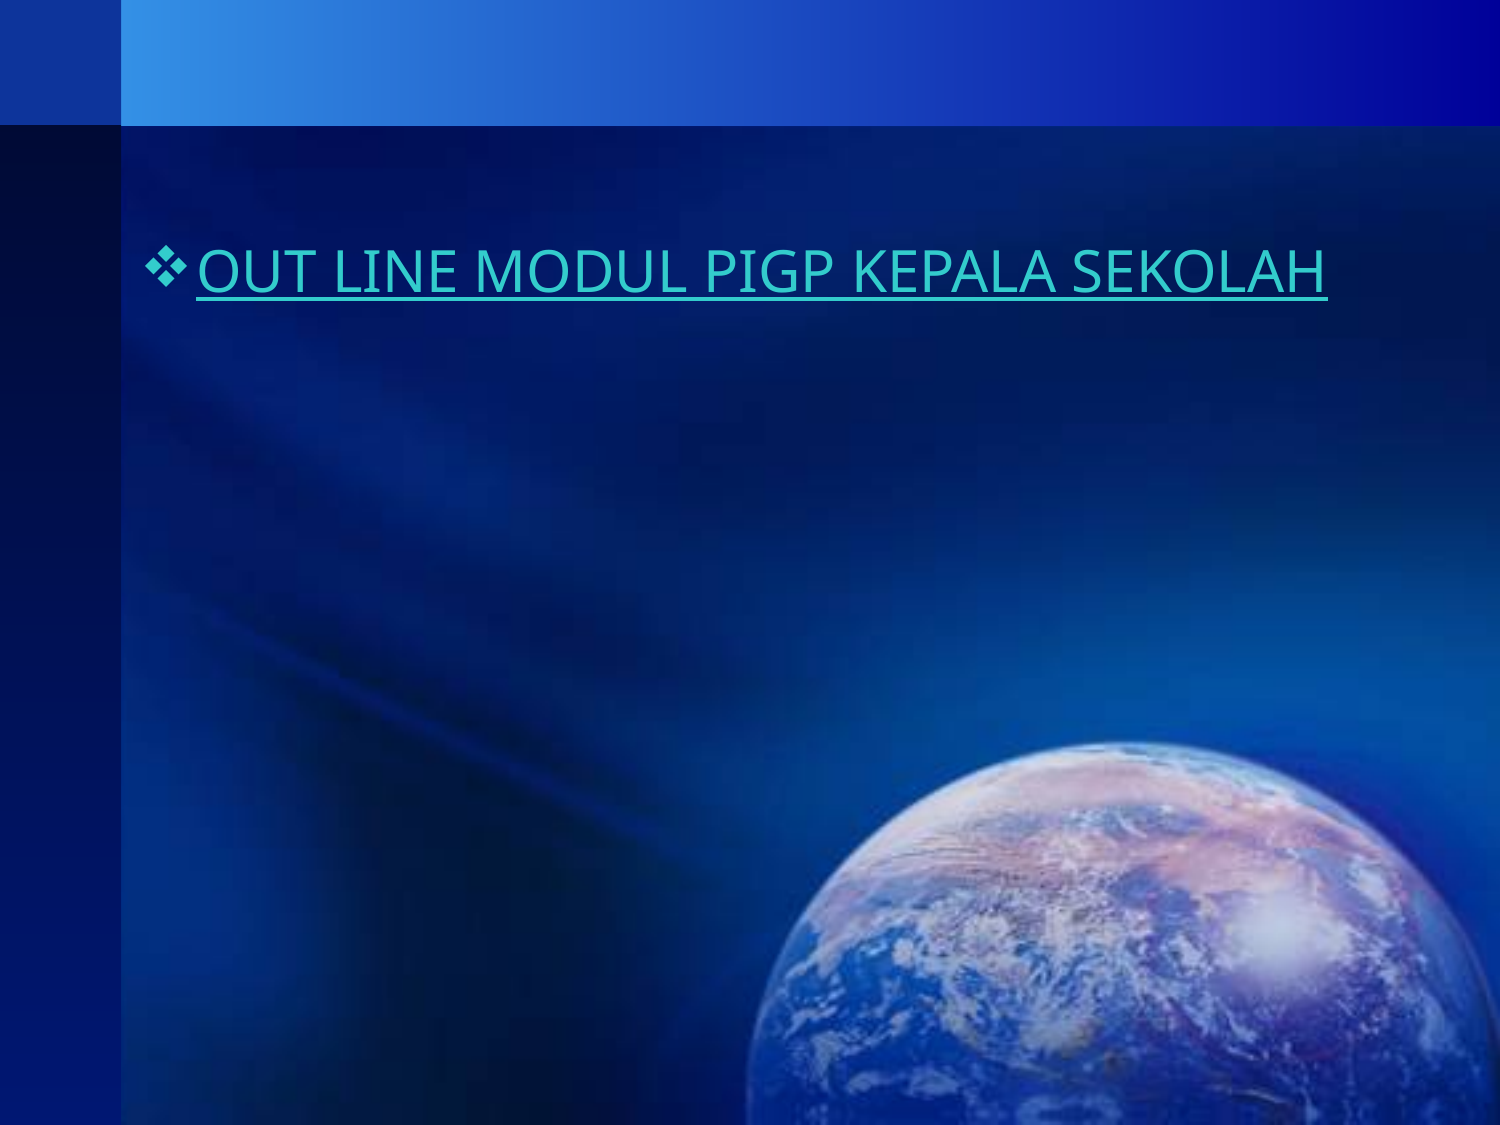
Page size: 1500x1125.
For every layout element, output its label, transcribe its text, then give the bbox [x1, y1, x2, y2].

picture [121, 125, 1500, 1125]
list OUT LINE MODUL PIGP KEPALA SEKOLAH [124, 226, 1354, 865]
